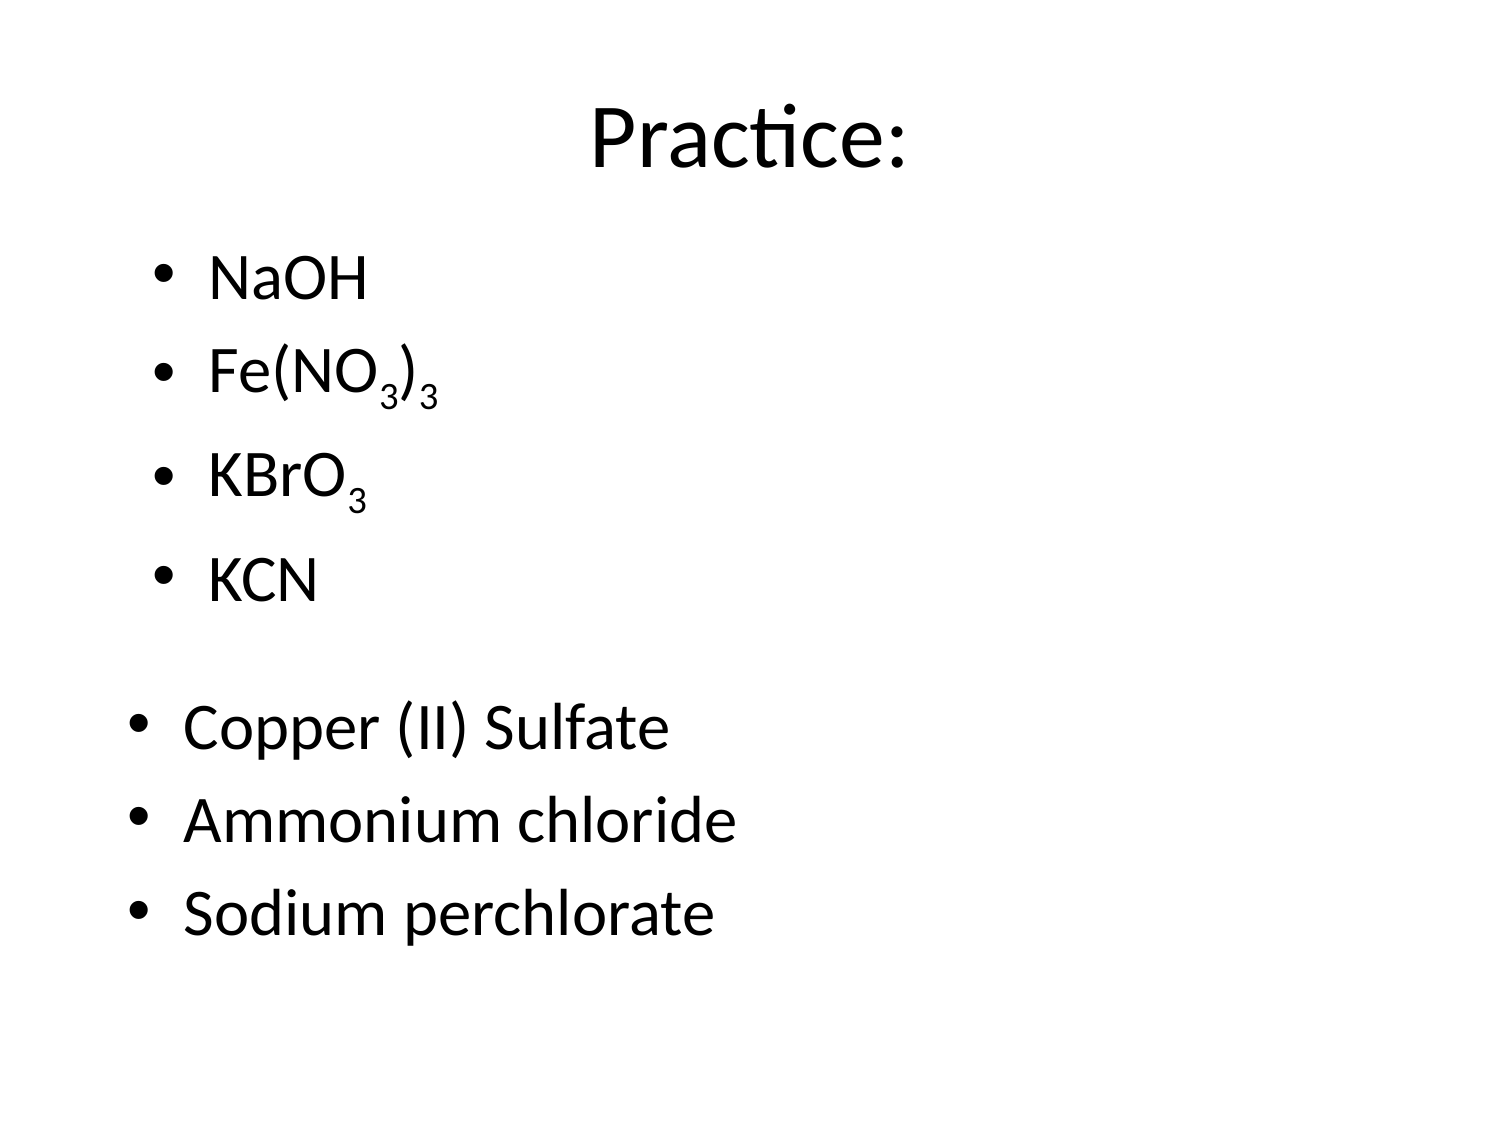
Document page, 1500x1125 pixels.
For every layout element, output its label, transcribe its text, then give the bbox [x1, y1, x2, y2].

list Copper (II) Sulfate Ammonium chloride Sodium perchlorate [112, 675, 1388, 1000]
title Practice: [112, 37, 1388, 225]
list NaOH Fe(NO3)3 KBrO3 KCN [137, 224, 1413, 638]
